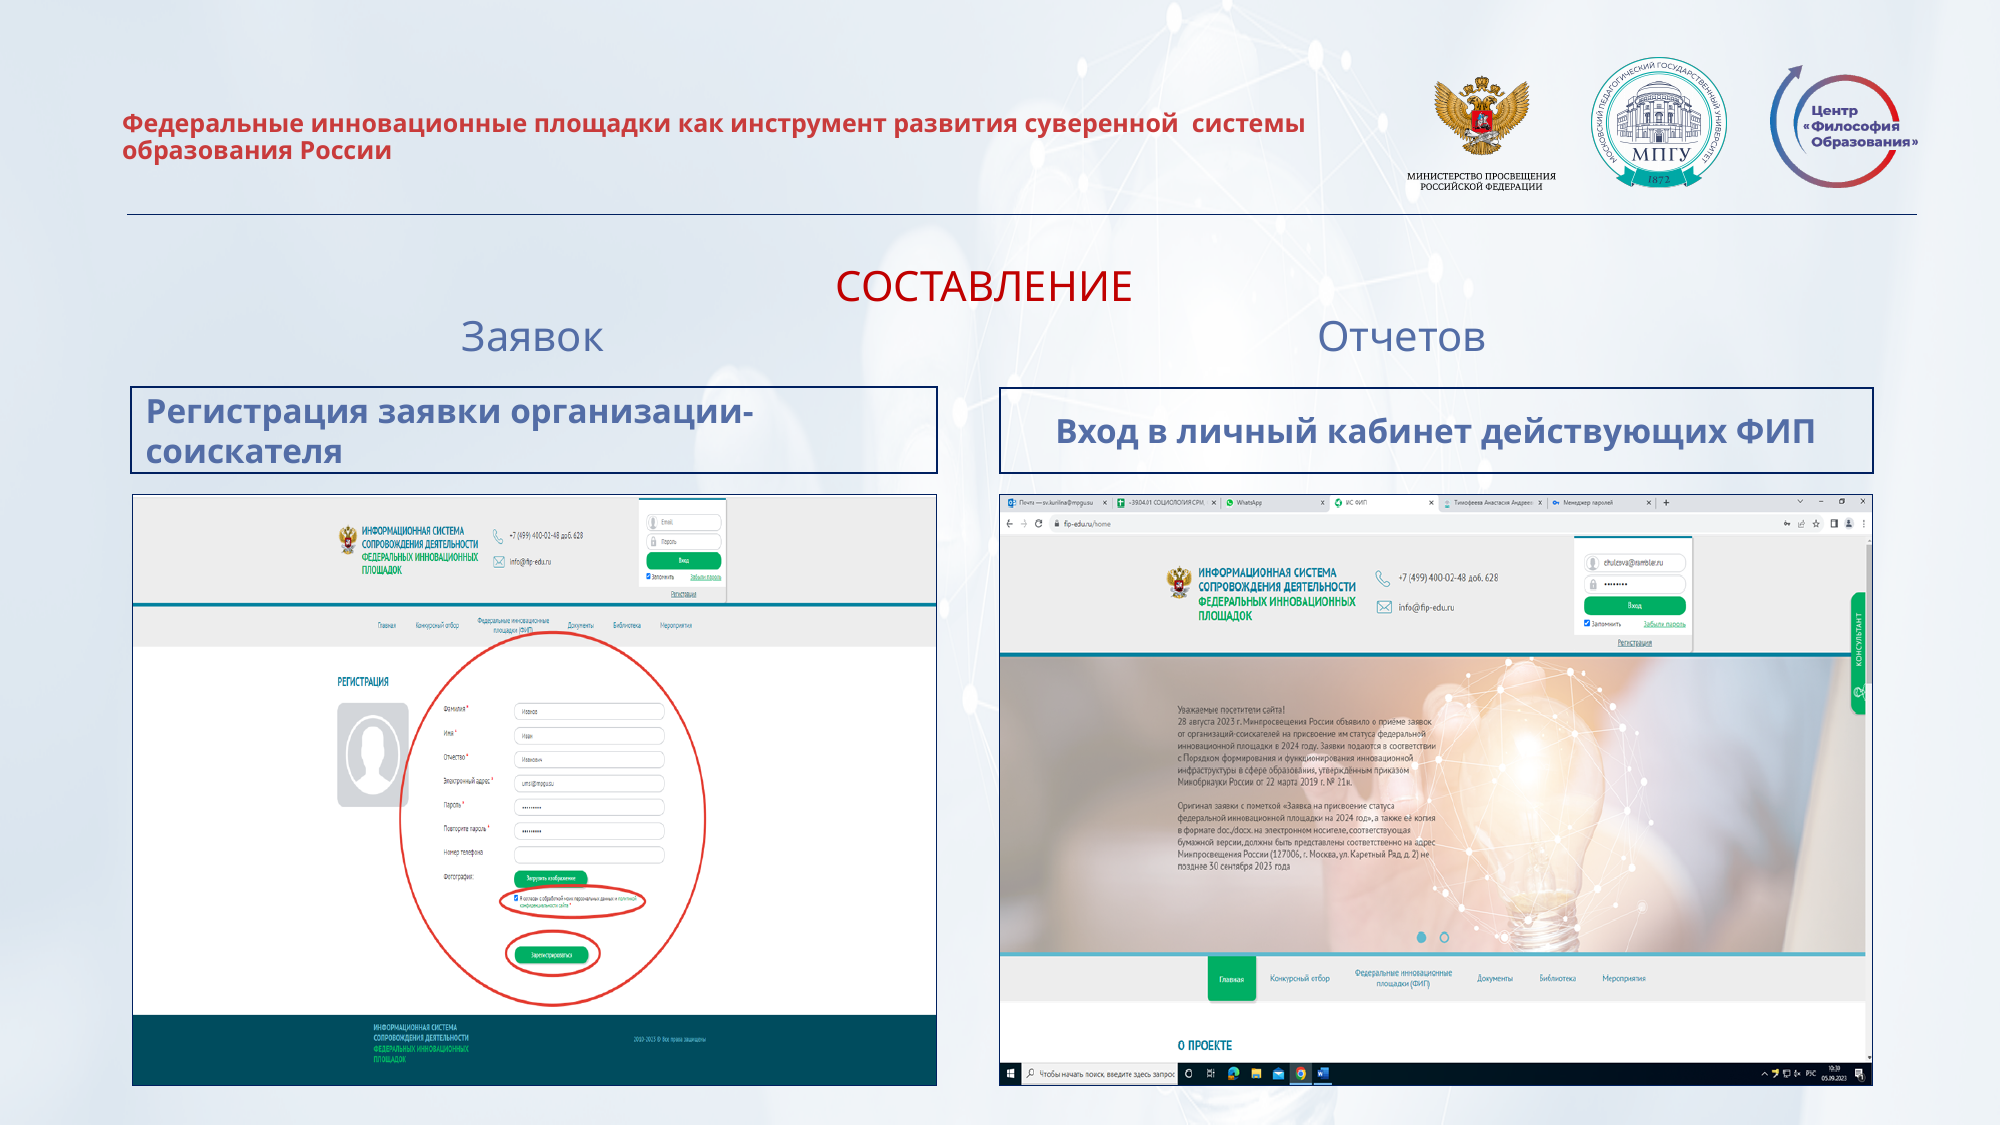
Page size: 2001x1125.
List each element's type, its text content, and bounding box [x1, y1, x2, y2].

text_box [1325, 378, 1899, 467]
picture [132, 494, 937, 602]
text_box Вход в личный кабинет действующих ФИП [999, 387, 1874, 474]
picture [1385, 215, 1579, 220]
text_box Регистрация заявки организации-соискателя [130, 386, 938, 474]
text_box Отчетов [999, 302, 1805, 368]
picture [1591, 57, 1727, 188]
picture [999, 494, 1873, 1085]
picture [427, 1035, 459, 1040]
picture [438, 1046, 467, 1052]
title Федеральные инновационные площадки как инструмент развития суверенной системы образования России [101, 43, 1391, 215]
picture [375, 1025, 387, 1030]
picture [132, 607, 937, 1014]
picture [374, 1046, 414, 1052]
picture [400, 1035, 413, 1040]
picture [374, 1056, 405, 1062]
picture [418, 1046, 437, 1052]
text_box СОСТАВЛЕНИЕ [127, 252, 1843, 317]
picture [1385, 57, 1579, 214]
picture [390, 1025, 401, 1030]
text_box Заявок [130, 302, 935, 368]
picture [1770, 65, 1918, 188]
